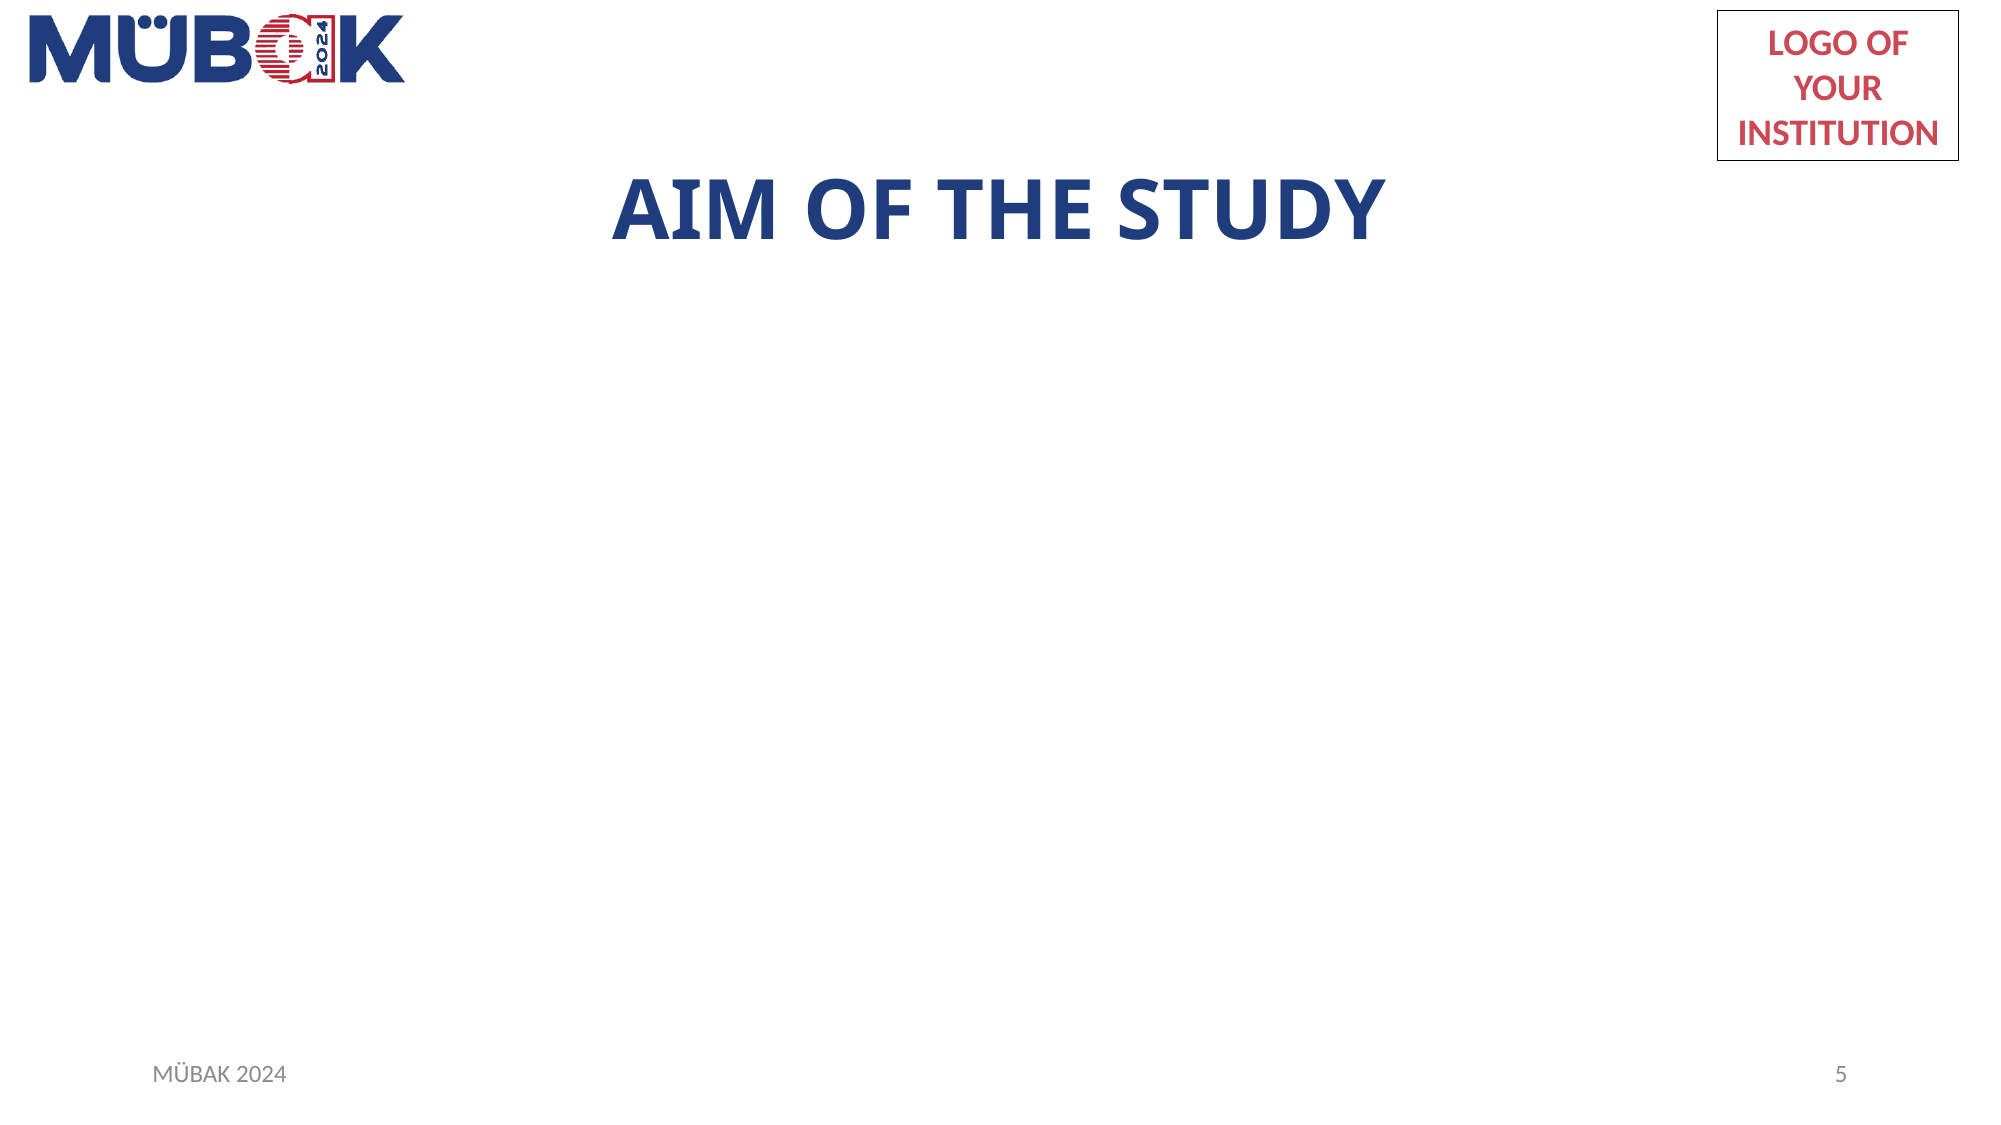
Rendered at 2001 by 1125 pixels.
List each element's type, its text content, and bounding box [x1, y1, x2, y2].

picture [23, 11, 405, 87]
title AIM OF THE STUDY [137, 148, 1863, 278]
text_box LOGO OF YOUR INSTITUTION [1717, 10, 1959, 161]
slide_number 5 [1412, 1042, 1863, 1103]
slide_number MÜBAK 2024 [137, 1042, 588, 1103]
